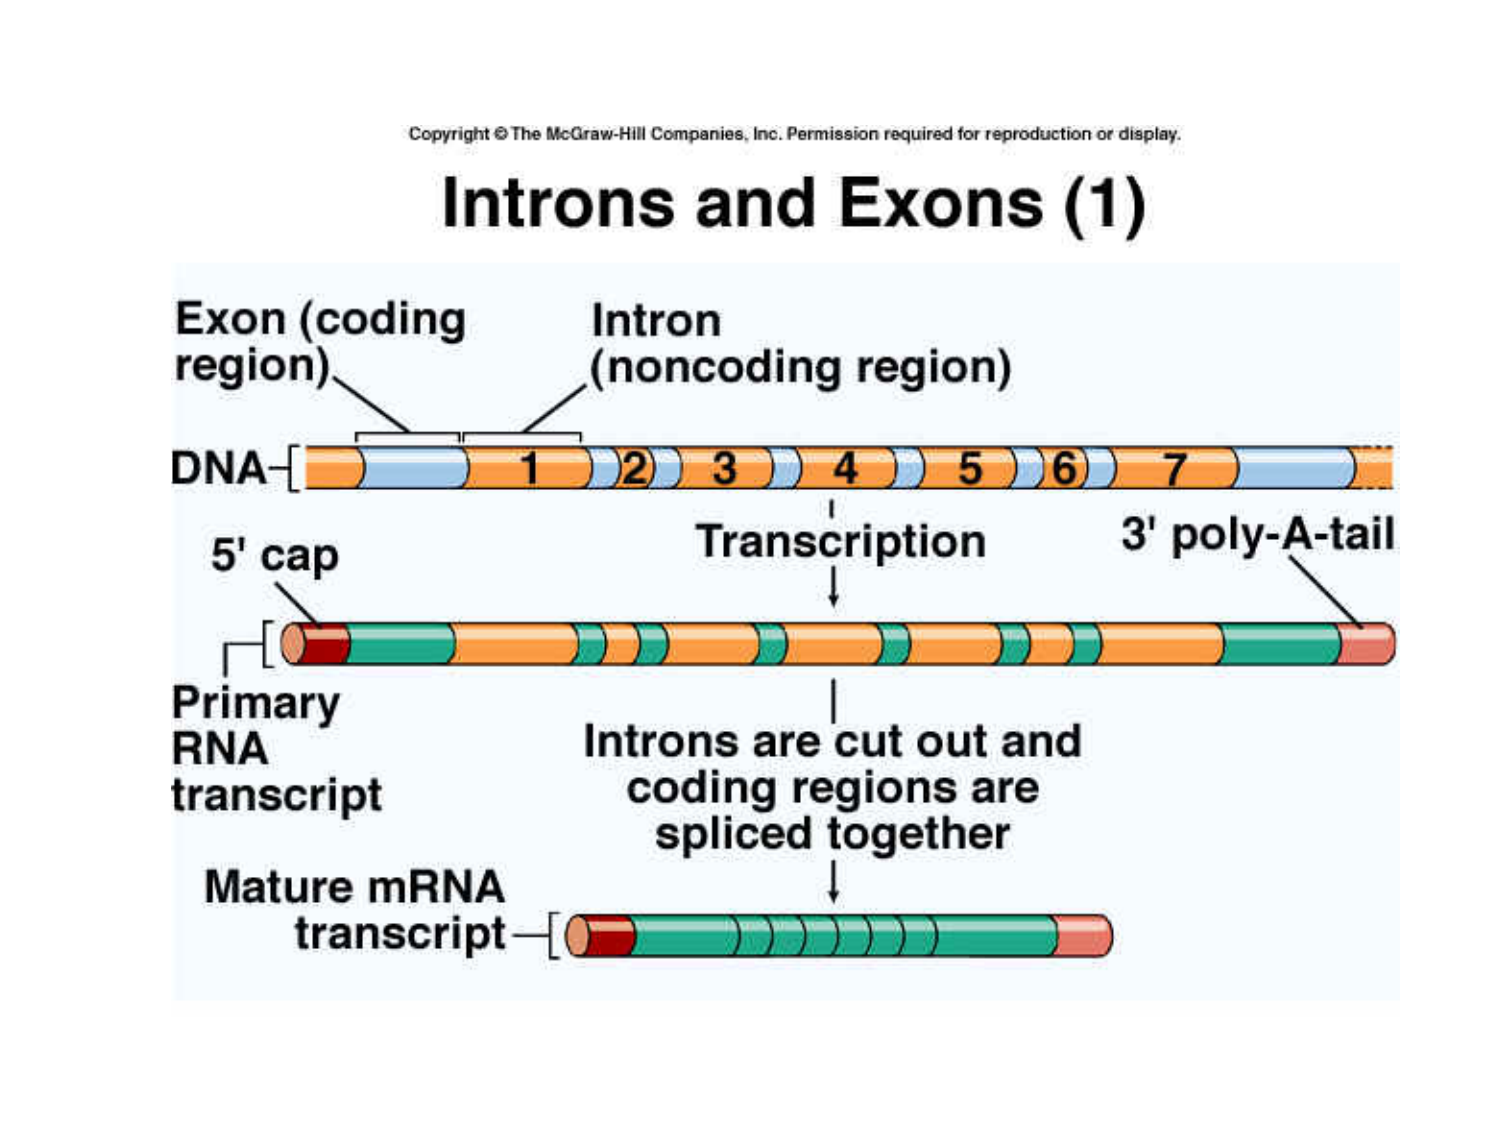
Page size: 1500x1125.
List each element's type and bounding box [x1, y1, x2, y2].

picture [170, 125, 1400, 1047]
